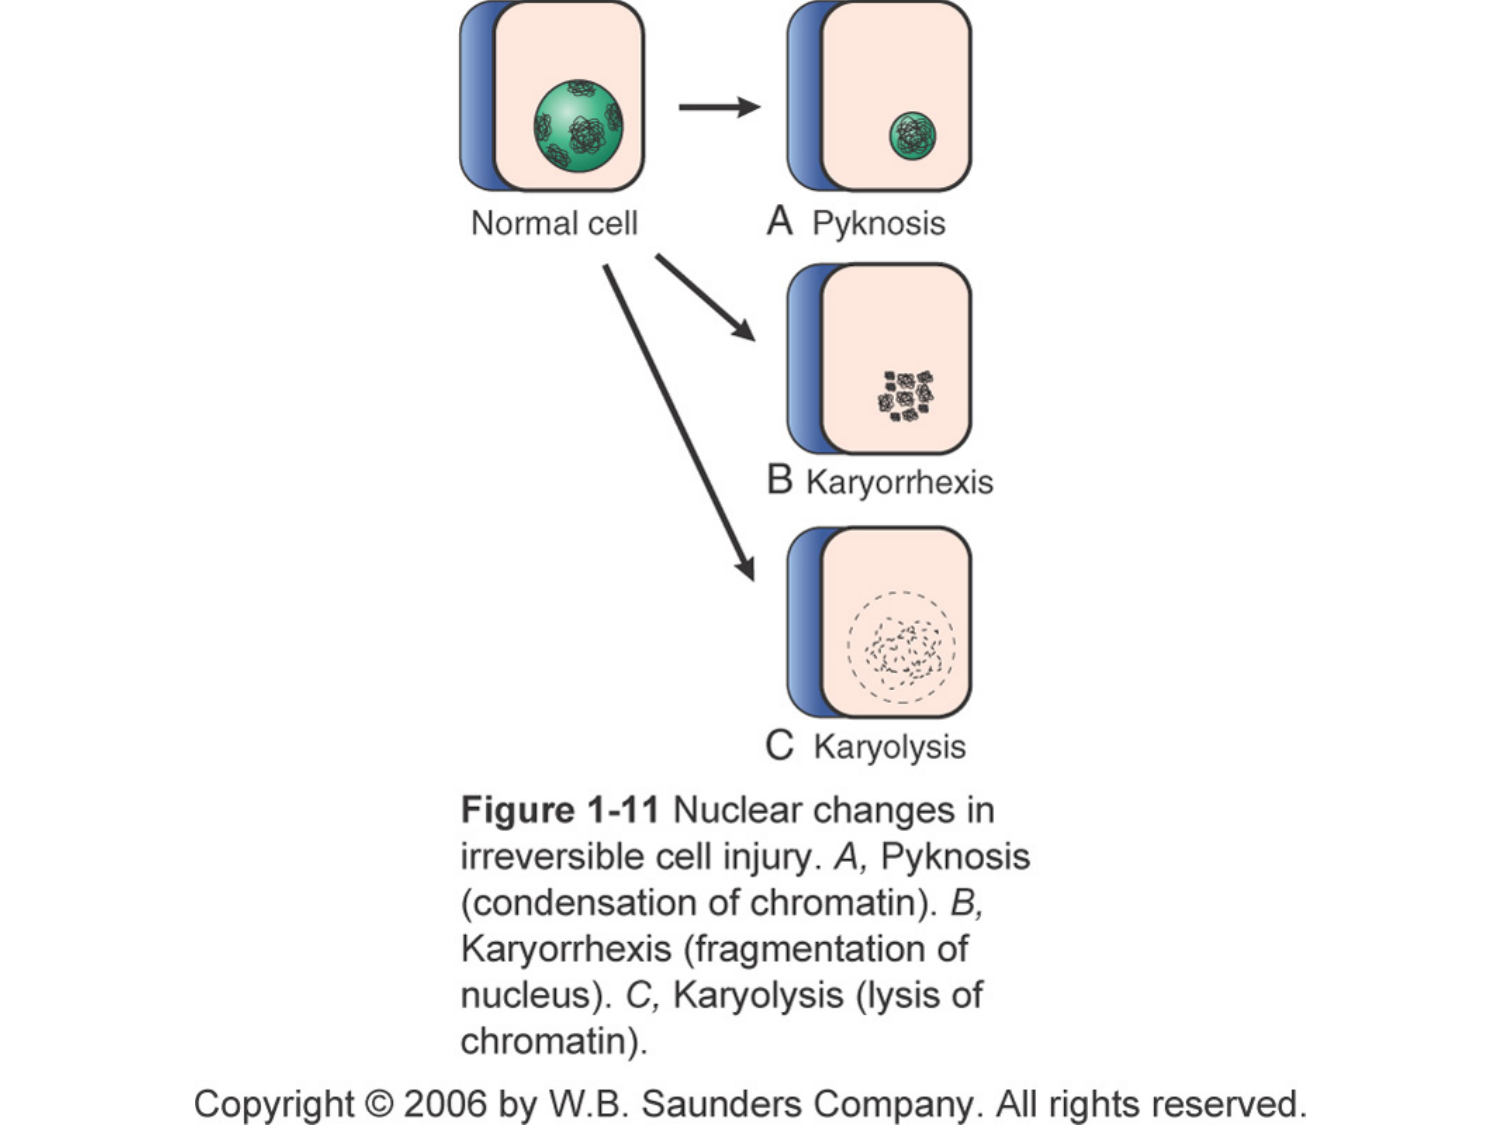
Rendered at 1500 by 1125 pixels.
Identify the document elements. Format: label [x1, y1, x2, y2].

picture [194, 0, 1307, 1125]
